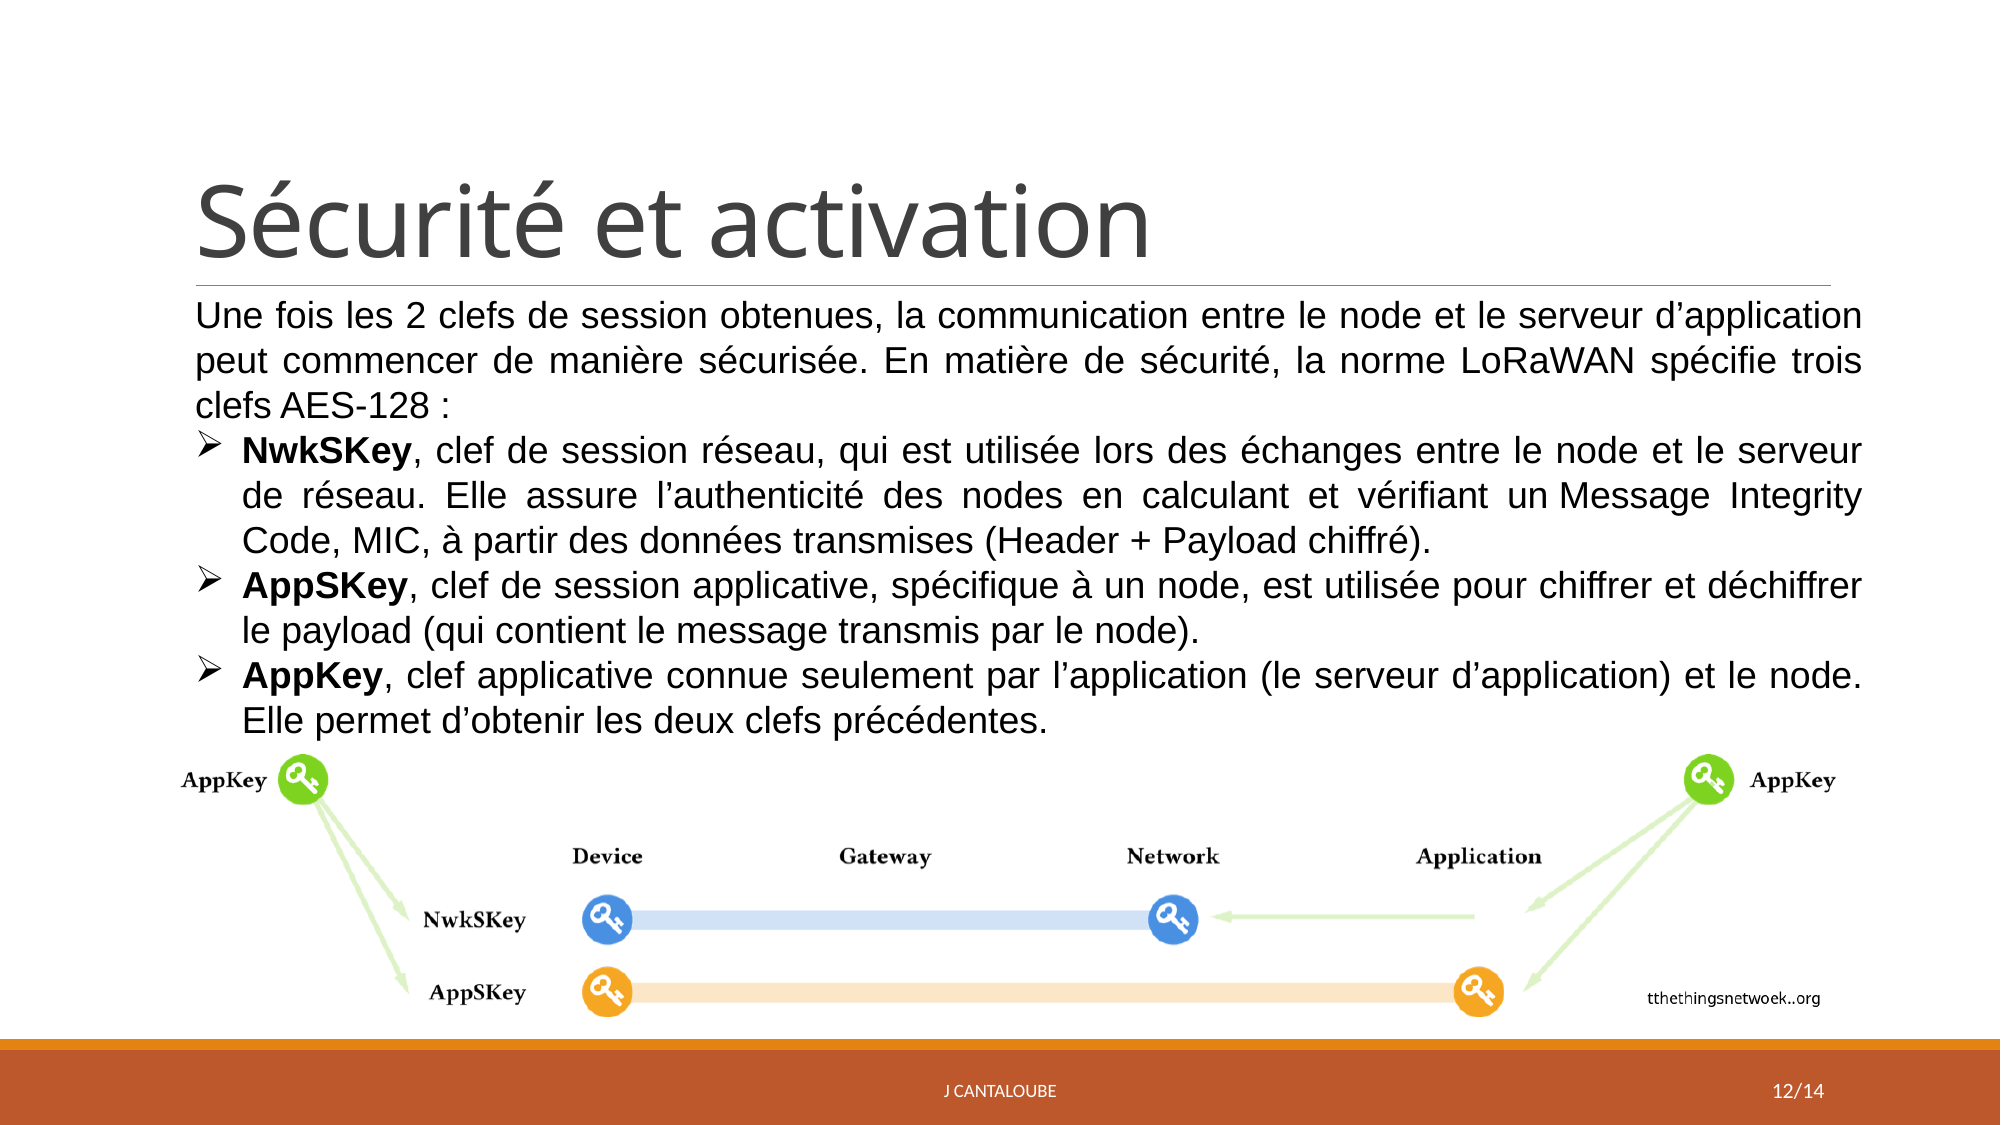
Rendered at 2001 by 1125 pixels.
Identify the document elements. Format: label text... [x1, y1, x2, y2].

slide_number 12/14 [1624, 1059, 1840, 1120]
text_box Une fois les 2 clefs de session obtenues, la communication entre le node et le serveur d’application peut commencer de manière sécurisée. En matière de sécurité, la norme LoRaWAN spécifie trois clefs AES-128 : NwkSKey, clef de session réseau, qui est utilisée lors des échanges entre le node et le serveur de réseau. Elle assure l’authenticité des nodes en calculant et vérifiant un Message Integrity Code, MIC, à partir des données transmises (Header + Payload chiffré). AppSKey, clef de session applicative, spécifique à un node, est utilisée pour chiffrer et déchiffrer le payload (qui contient le message transmis par le node). AppKey, clef applicative connue seulement par l’application (le serveur d’application) et le node. Elle permet d’obtenir les deux clefs précédentes. [179, 291, 1879, 752]
title Sécurité et activation [180, 47, 1830, 285]
picture [179, 753, 1836, 1018]
footer J Cantaloube [604, 1059, 1396, 1120]
